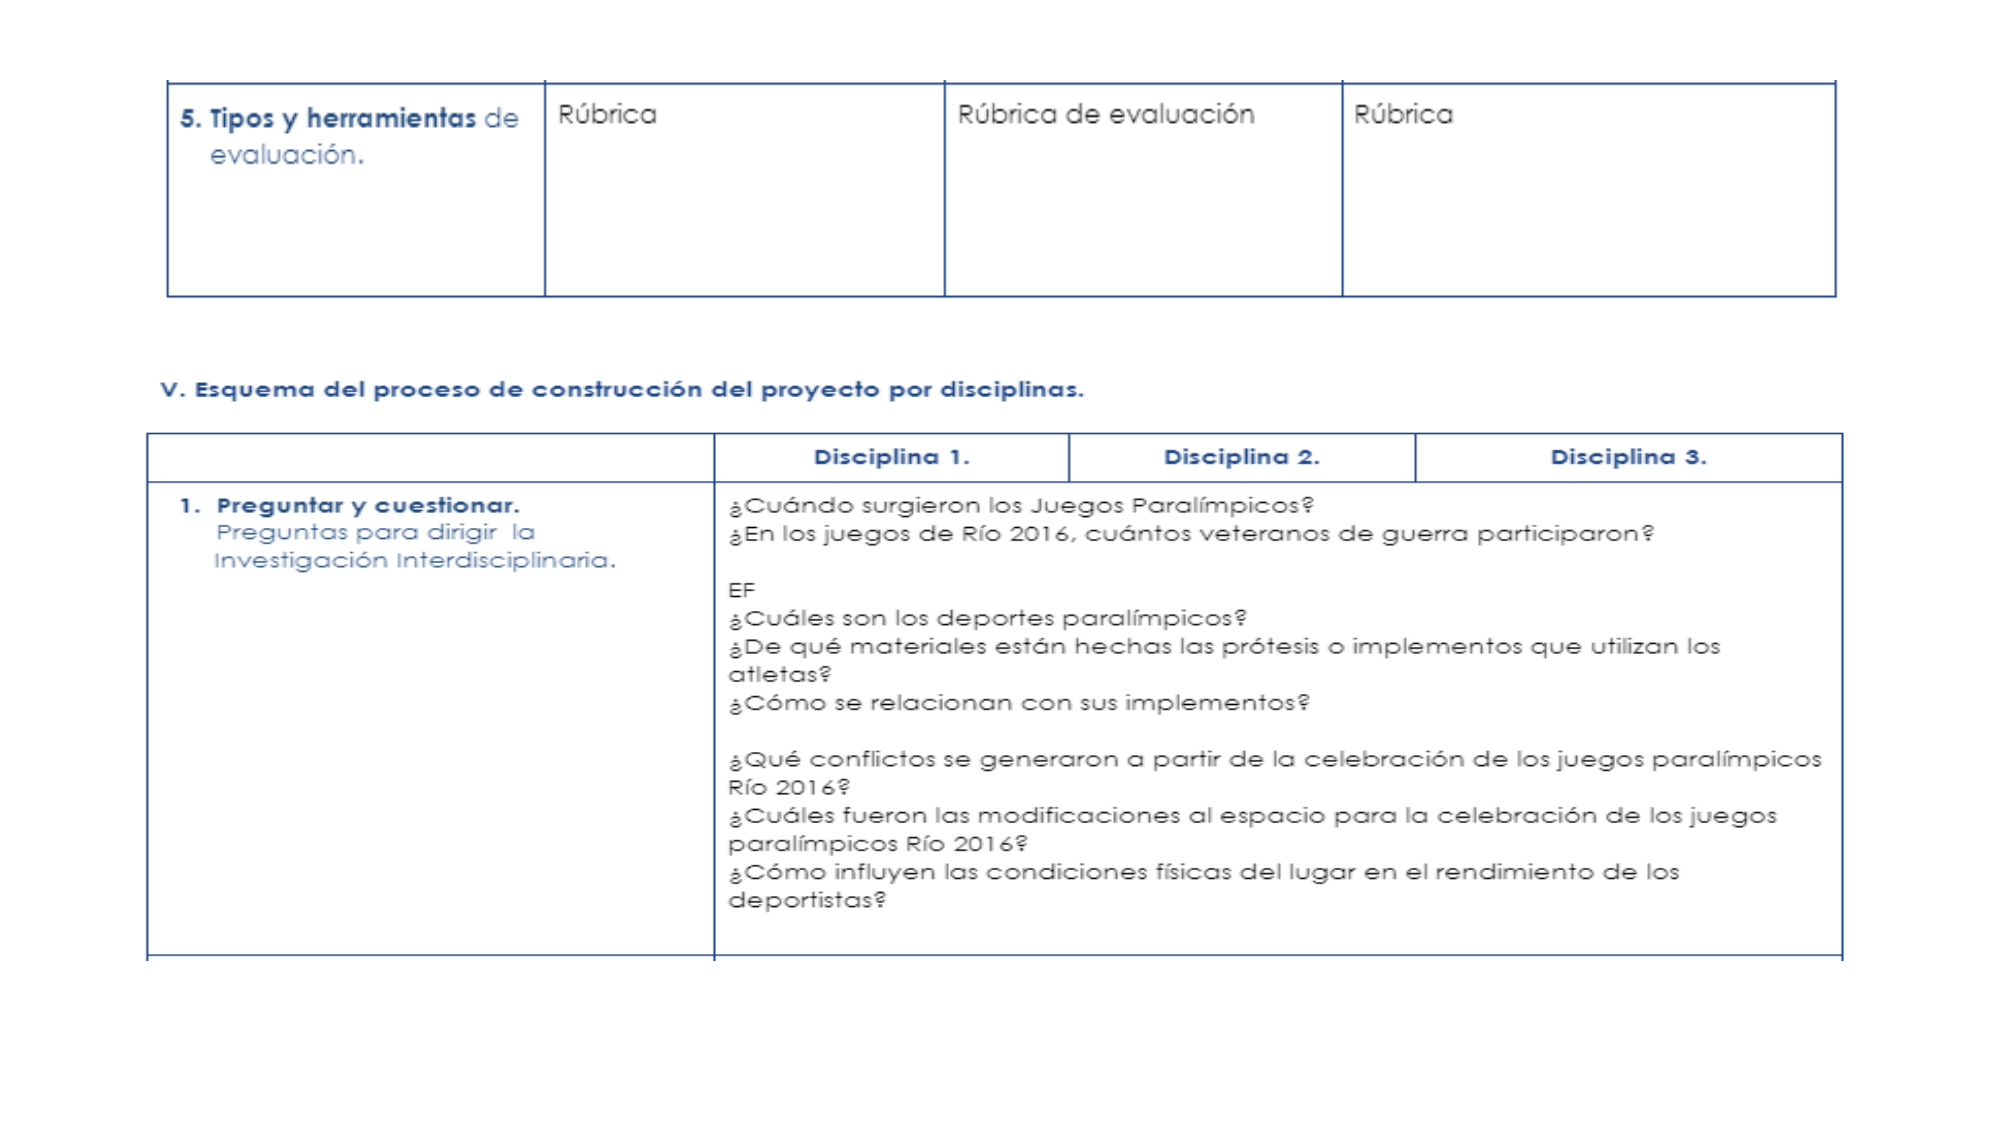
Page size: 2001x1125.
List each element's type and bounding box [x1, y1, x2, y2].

picture [108, 373, 1892, 961]
picture [147, 80, 1853, 305]
